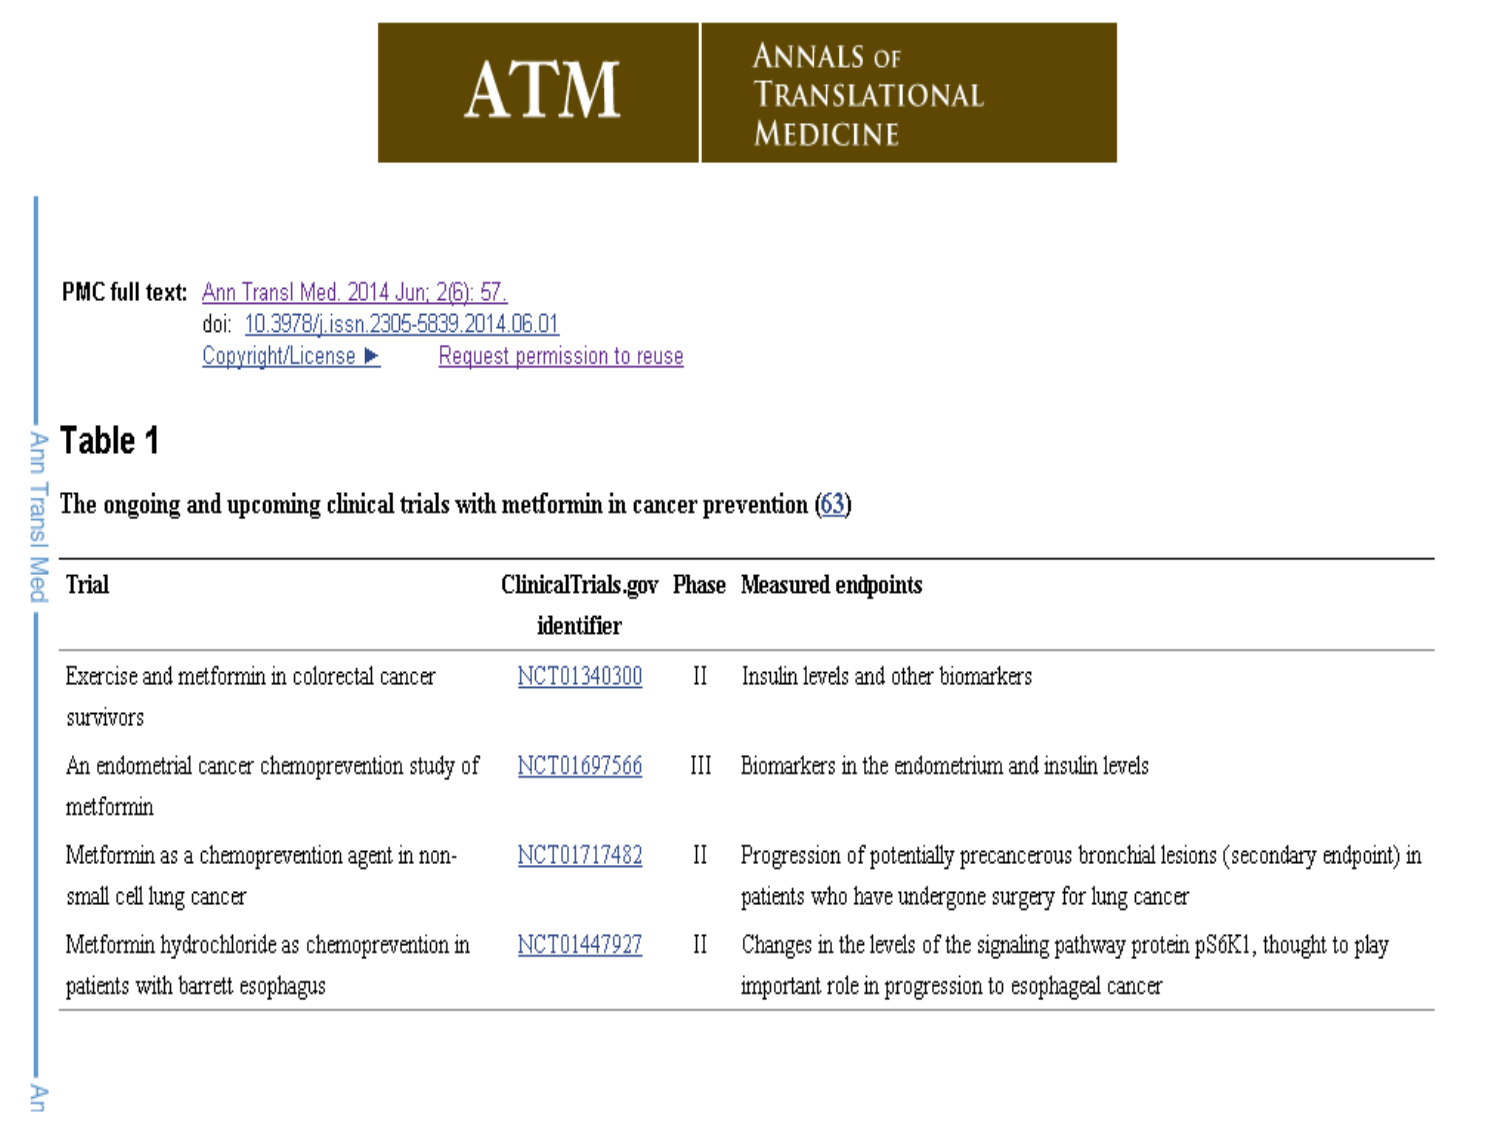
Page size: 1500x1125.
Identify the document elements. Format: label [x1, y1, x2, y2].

list [0, 0, 1500, 1125]
